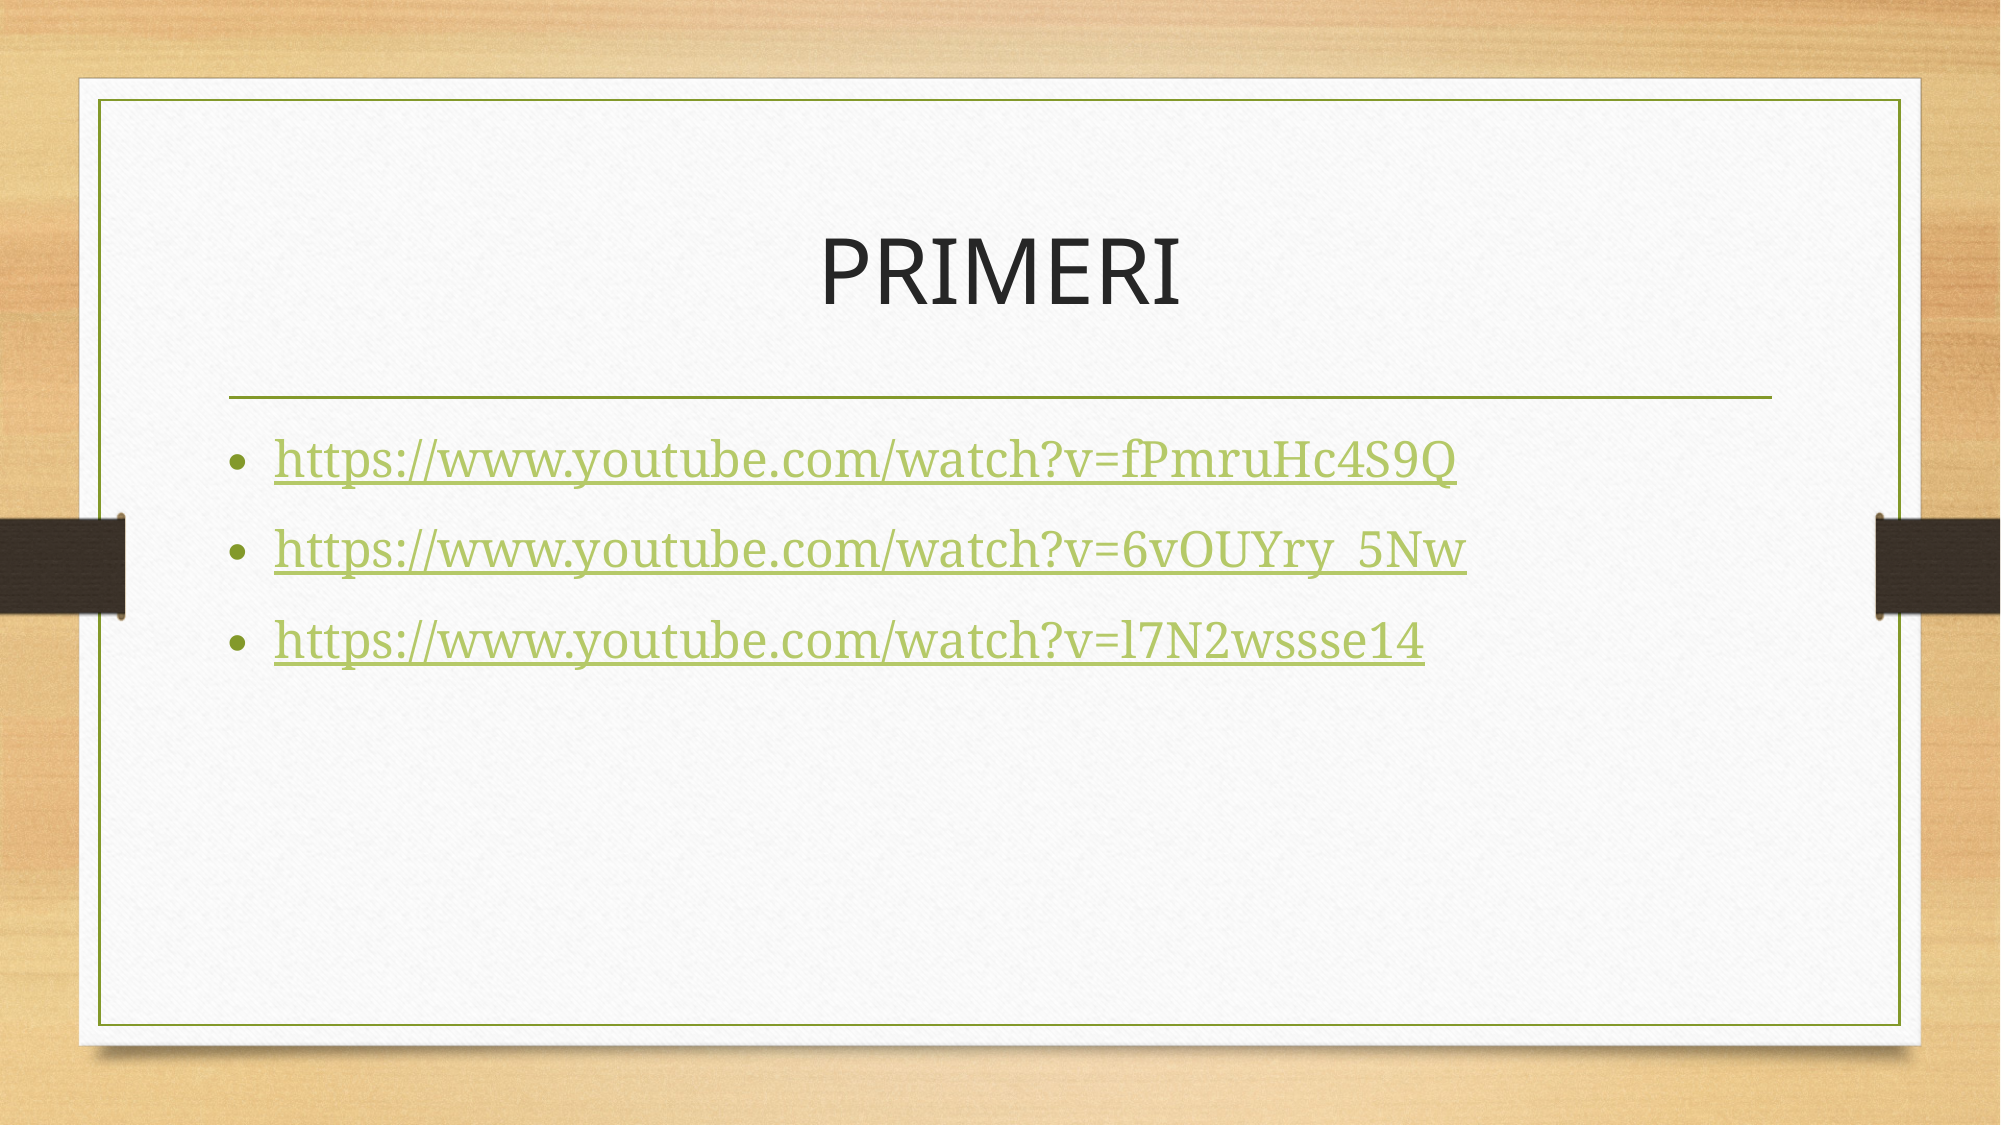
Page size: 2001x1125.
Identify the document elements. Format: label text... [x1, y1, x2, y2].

picture [0, 0, 2001, 1125]
title PRIMERI [212, 161, 1788, 375]
list https://www.youtube.com/watch?v=fPmruHc4S9Q https://www.youtube.com/watch?v=6vOUYry_5Nw https://www.youtube.com/watch?v=l7N2wssse14 [212, 419, 1788, 964]
